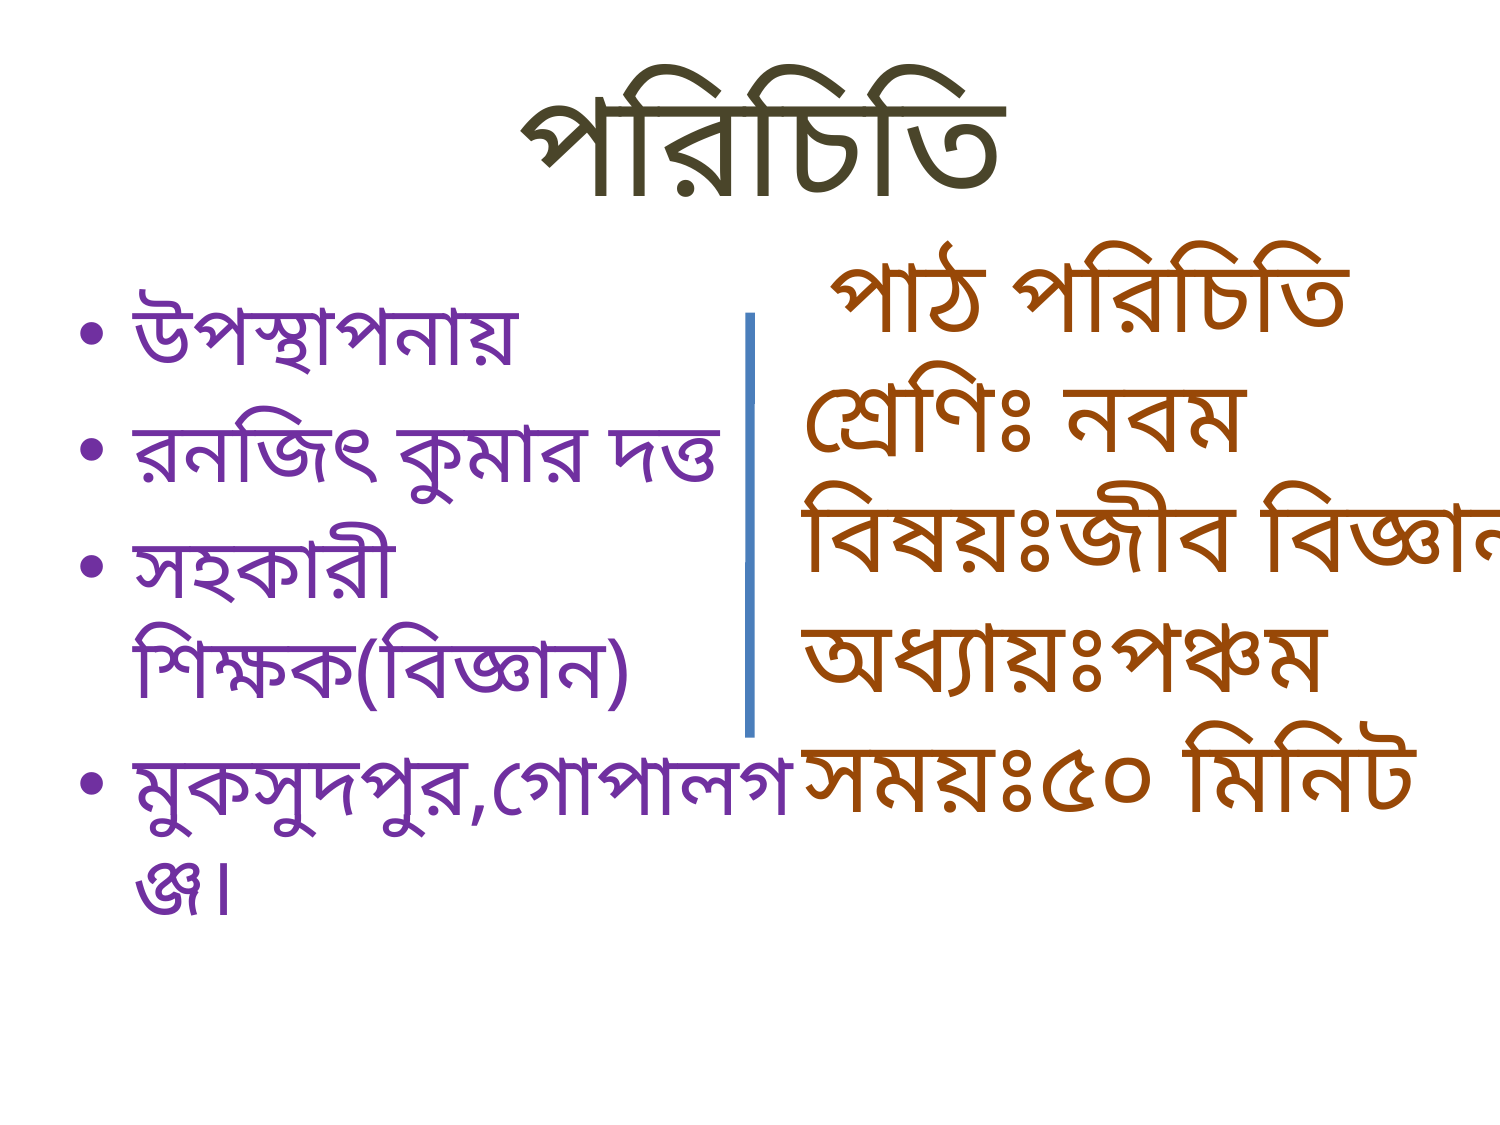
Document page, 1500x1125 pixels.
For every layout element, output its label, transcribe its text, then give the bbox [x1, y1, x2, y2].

text_box পাঠ পরিচিতি শ্রেণিঃ নবম বিষয়ঃজীব বিজ্ঞান অধ্যায়ঃপঞ্চম সময়ঃ৫০ মিনিট [787, 224, 1500, 1125]
text_box উপস্থাপনায় রনজিৎ কুমার দত্ত সহকারী শিক্ষক(বিজ্ঞান) মুকসুদপুর,গোপালগঞ্জ। [62, 274, 787, 738]
text_box পরিচিতি [74, 44, 1425, 233]
